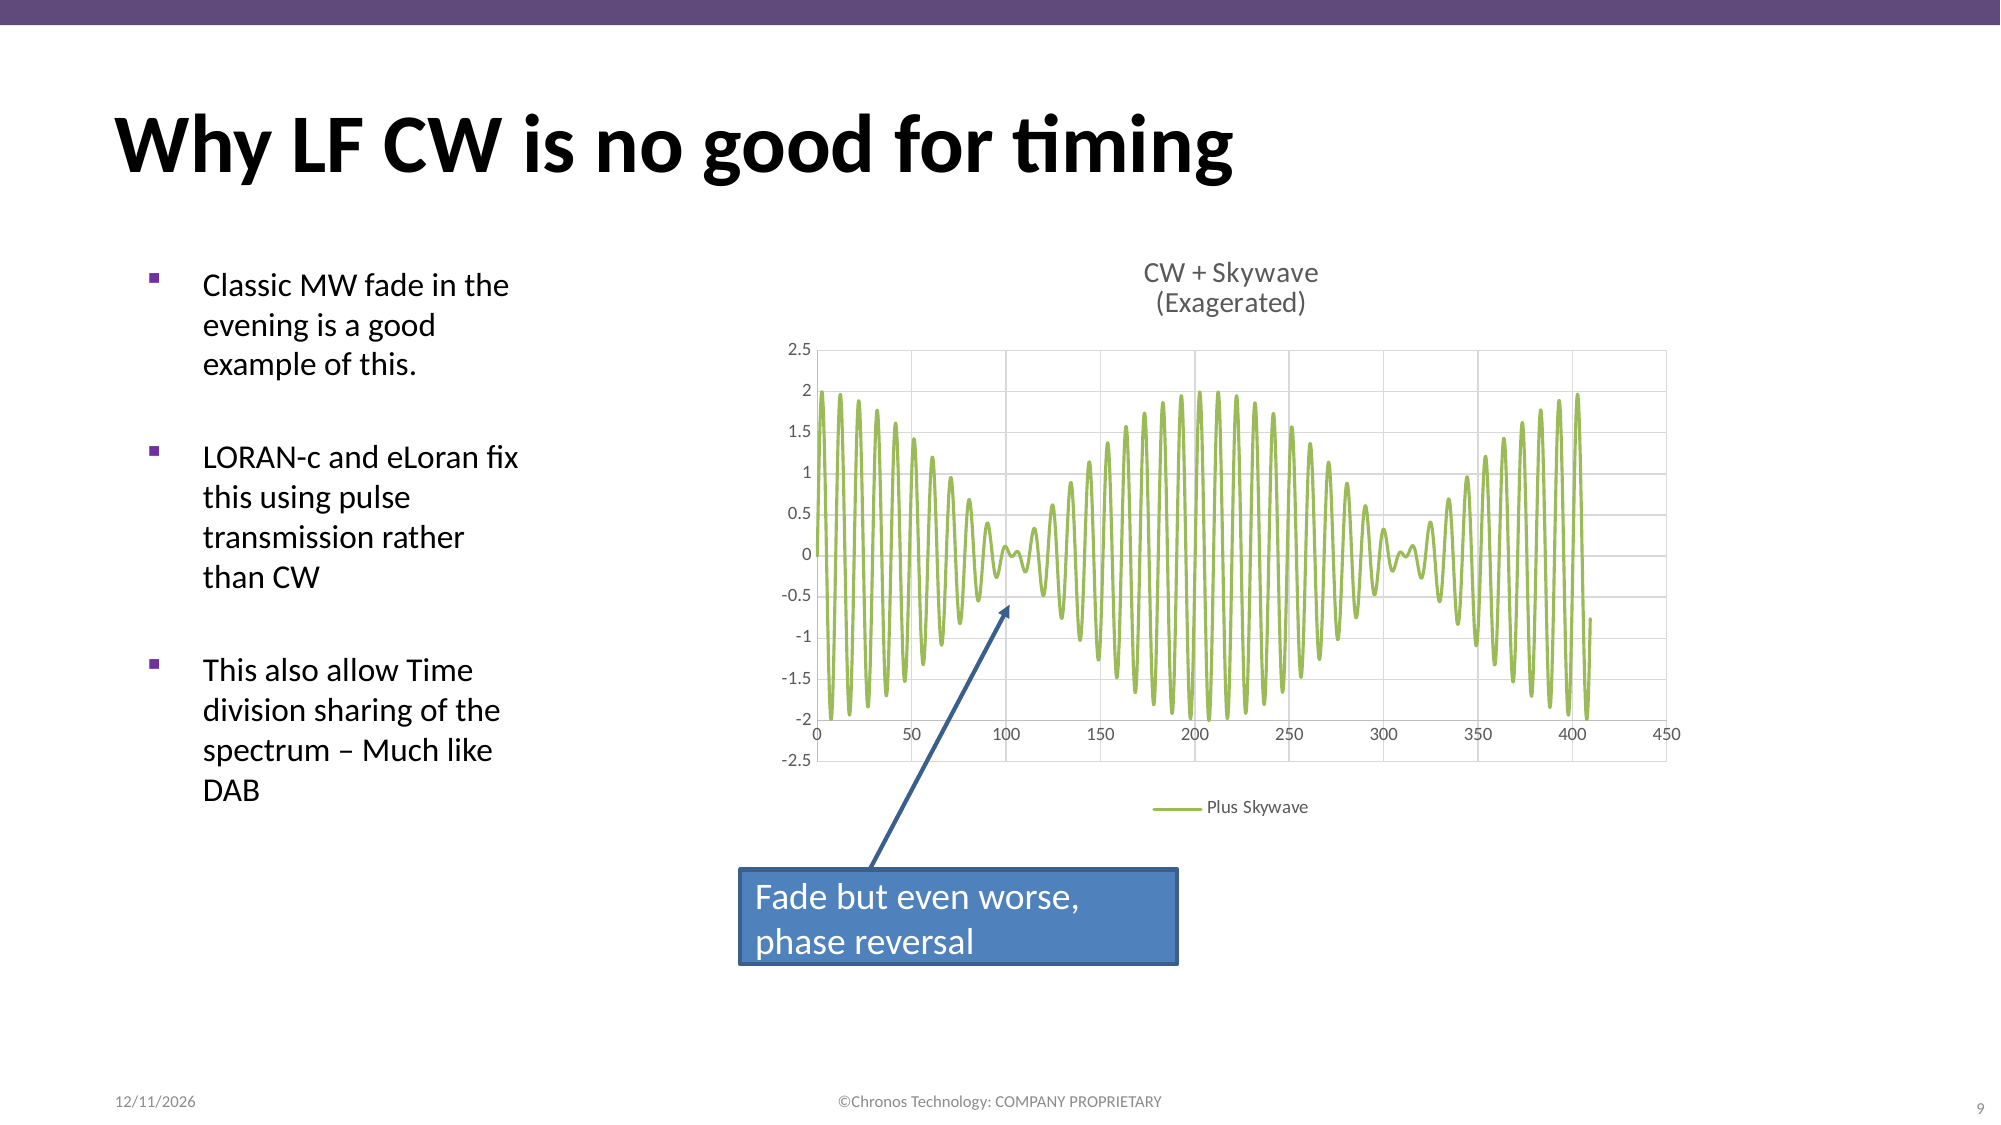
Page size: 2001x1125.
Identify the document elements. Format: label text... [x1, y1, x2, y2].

chart [762, 232, 1700, 825]
text_box Fade but even worse, phase reversal [738, 833, 1179, 966]
title Why LF CW is no good for timing [99, 45, 2000, 233]
list Classic MW fade in the evening is a good example of this. LORAN-c and eLoran fix this using pulse transmission rather than CW This also allow Time division sharing of the spectrum – Much like DAB [131, 255, 535, 998]
slide_number 9 [1533, 1085, 2000, 1125]
footer ©Chronos Technology: COMPANY PROPRIETARY [683, 1070, 1317, 1125]
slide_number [99, 1070, 567, 1125]
